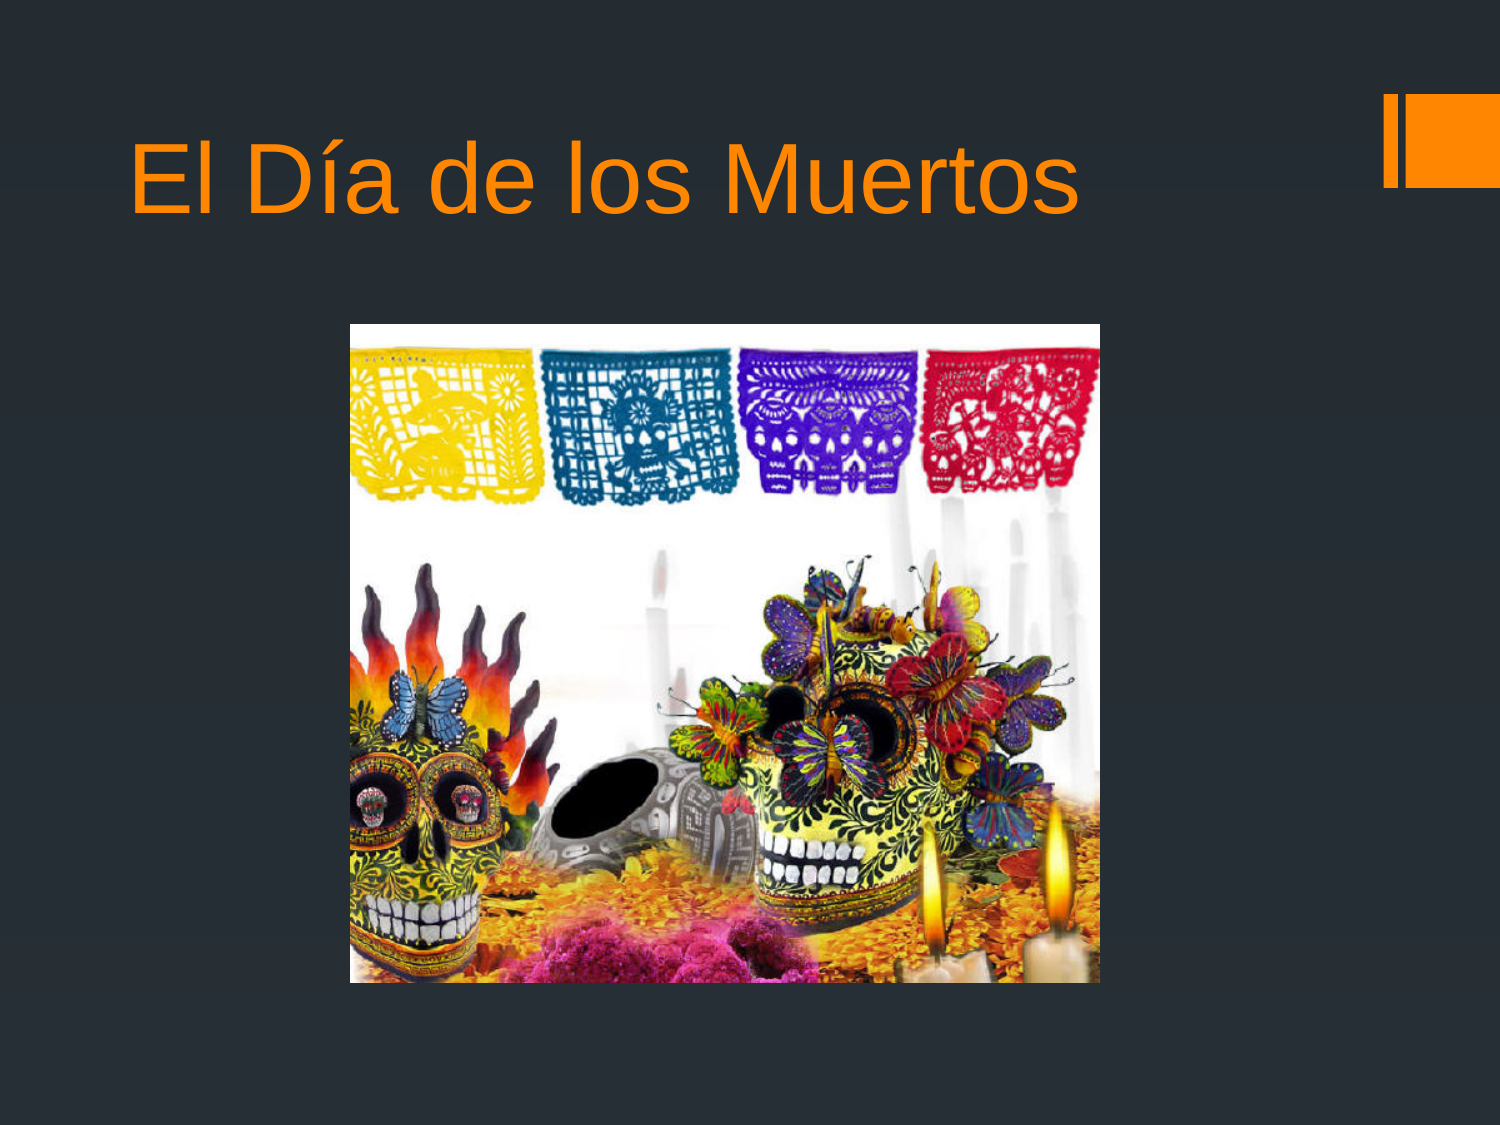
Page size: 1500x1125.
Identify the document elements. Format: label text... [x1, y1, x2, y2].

picture [349, 324, 1101, 984]
title El Día de los Muertos [112, 0, 1388, 242]
